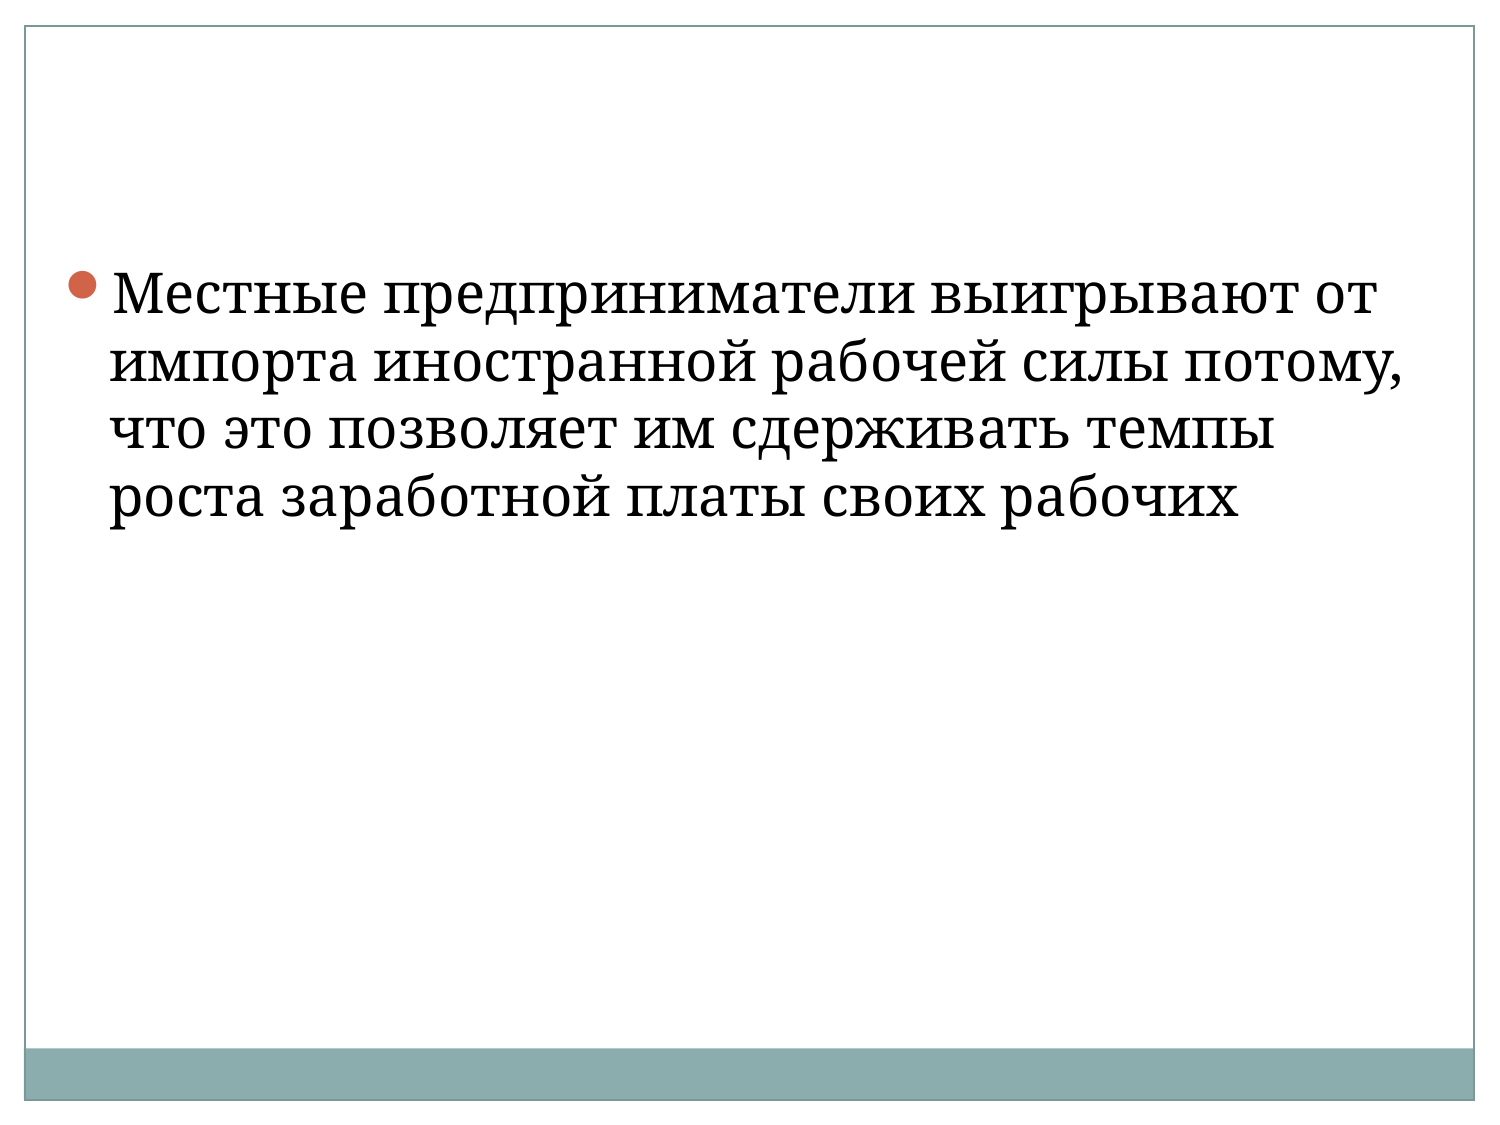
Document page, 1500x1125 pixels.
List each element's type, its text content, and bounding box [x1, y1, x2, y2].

list Местные предприниматели выигрывают от импорта иностранной рабочей силы потому, что это позволяет им сдерживать темпы роста заработной платы своих рабочих [49, 249, 1450, 1005]
